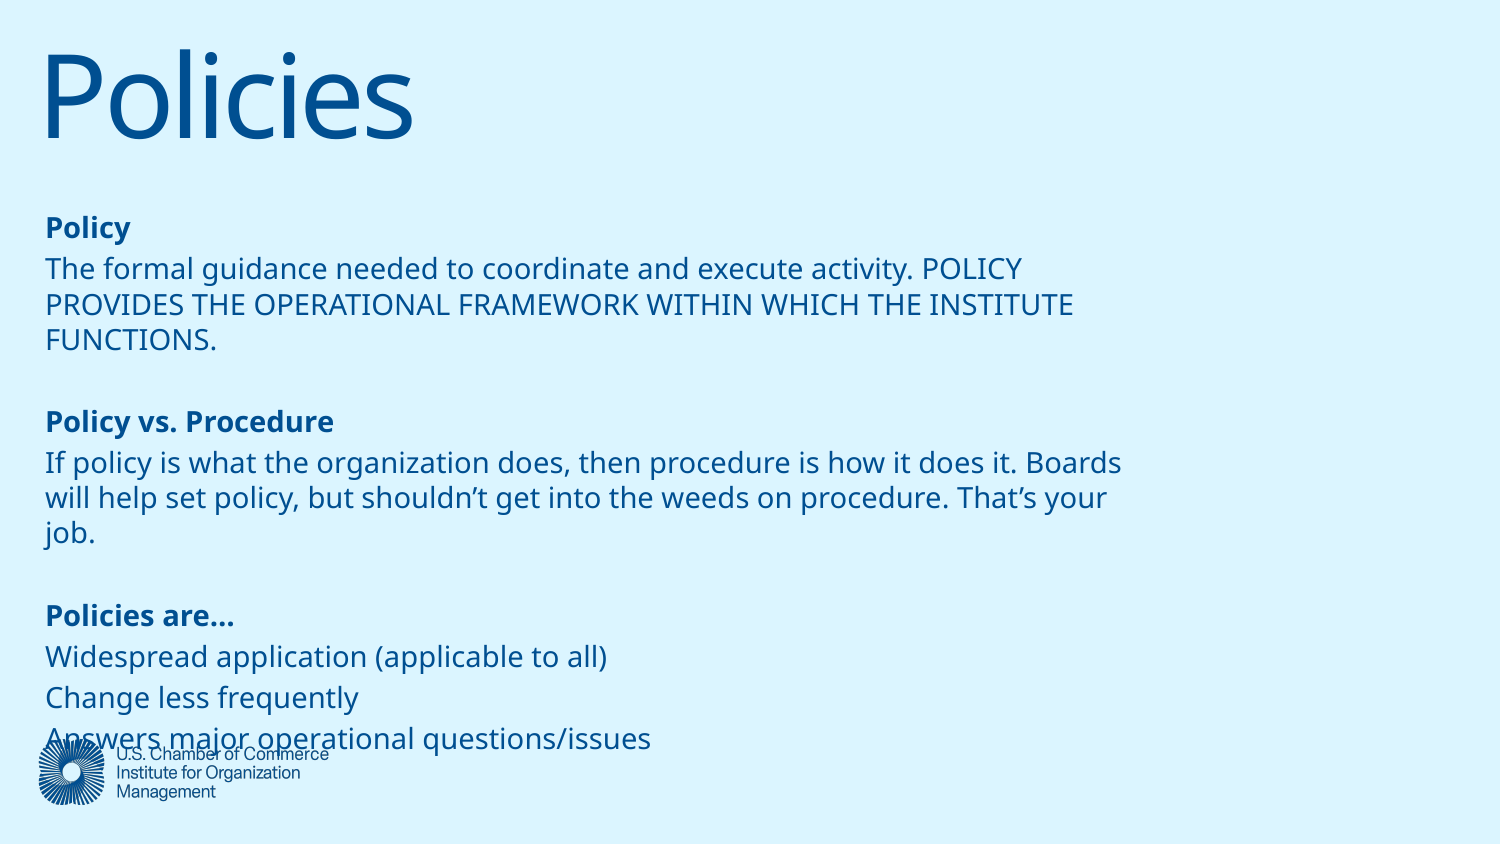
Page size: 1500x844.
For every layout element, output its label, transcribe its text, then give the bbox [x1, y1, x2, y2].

list Policy The formal guidance needed to coordinate and execute activity. POLICY PROVIDES THE OPERATIONAL FRAMEWORK WITHIN WHICH THE INSTITUTE FUNCTIONS. Policy vs. Procedure If policy is what the organization does, then procedure is how it does it. Boards will help set policy, but shouldn’t get into the weeds on procedure. That’s your job. Policies are… Widespread application (applicable to all) Change less frequently Answers major operational questions/issues [0, 134, 1125, 710]
picture [6, 710, 361, 838]
title Policies [0, 0, 1360, 134]
